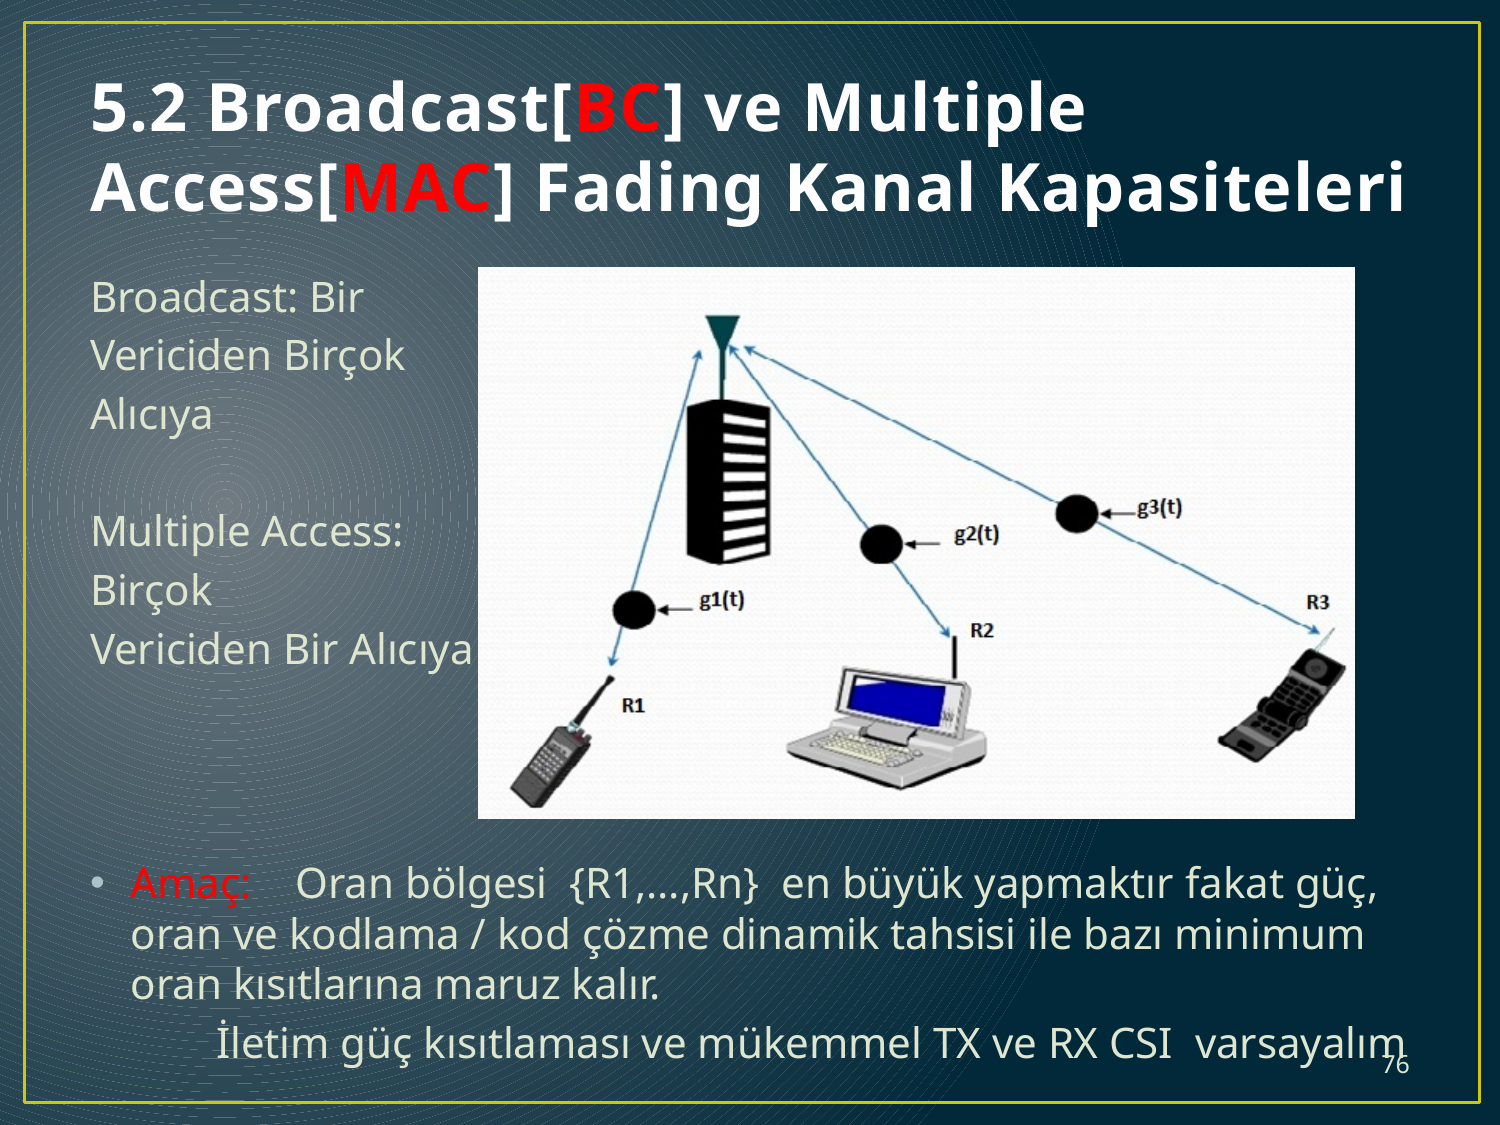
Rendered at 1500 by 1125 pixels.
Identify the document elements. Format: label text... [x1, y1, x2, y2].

list Broadcast: Bir Vericiden Birçok Alıcıya Multiple Access: Birçok Vericiden Bir Alıcıya Amaç: Oran bölgesi {R1,…,Rn} en büyük yapmaktır fakat güç, oran ve kodlama / kod çözme dinamik tahsisi ile bazı minimum oran kısıtlarına maruz kalır. İletim güç kısıtlaması ve mükemmel TX ve RX CSI varsayalım [75, 262, 1425, 1094]
text_box [473, 269, 1361, 826]
slide_number 76 [1074, 1035, 1425, 1096]
picture [478, 266, 1354, 819]
title 5.2 Broadcast[BC] ve Multiple Access[MAC] Fading Kanal Kapasiteleri [75, 45, 1425, 233]
